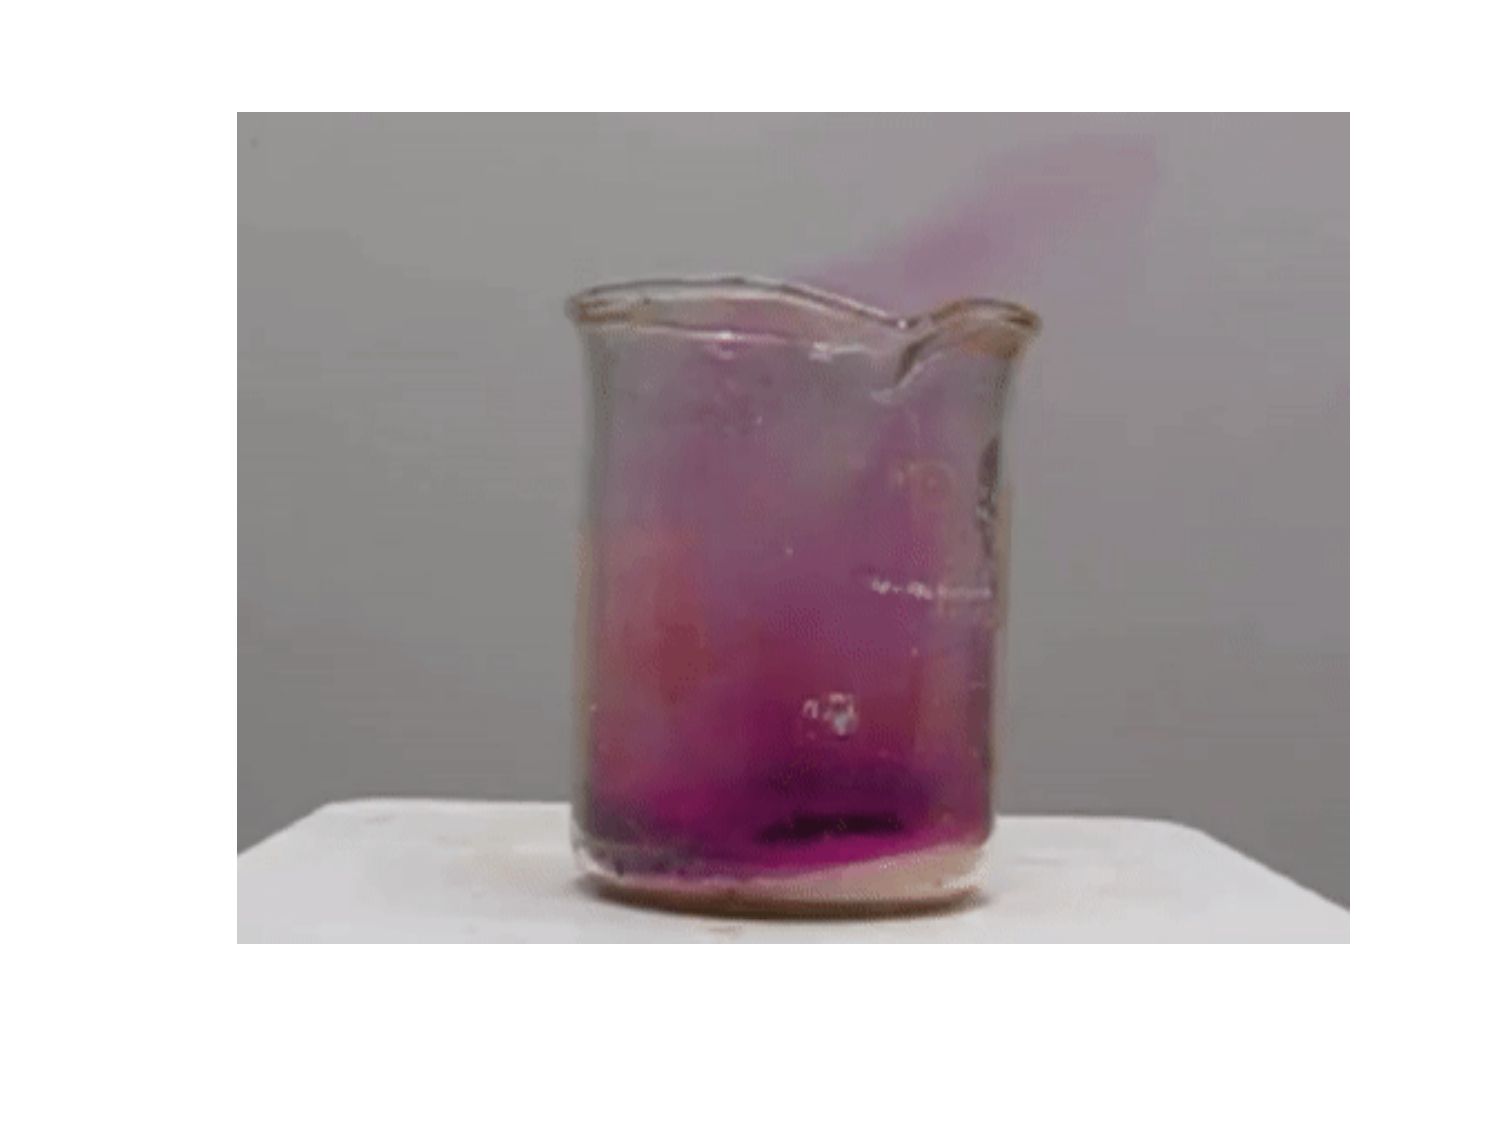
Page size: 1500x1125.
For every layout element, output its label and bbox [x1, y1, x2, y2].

picture [237, 112, 1351, 944]
